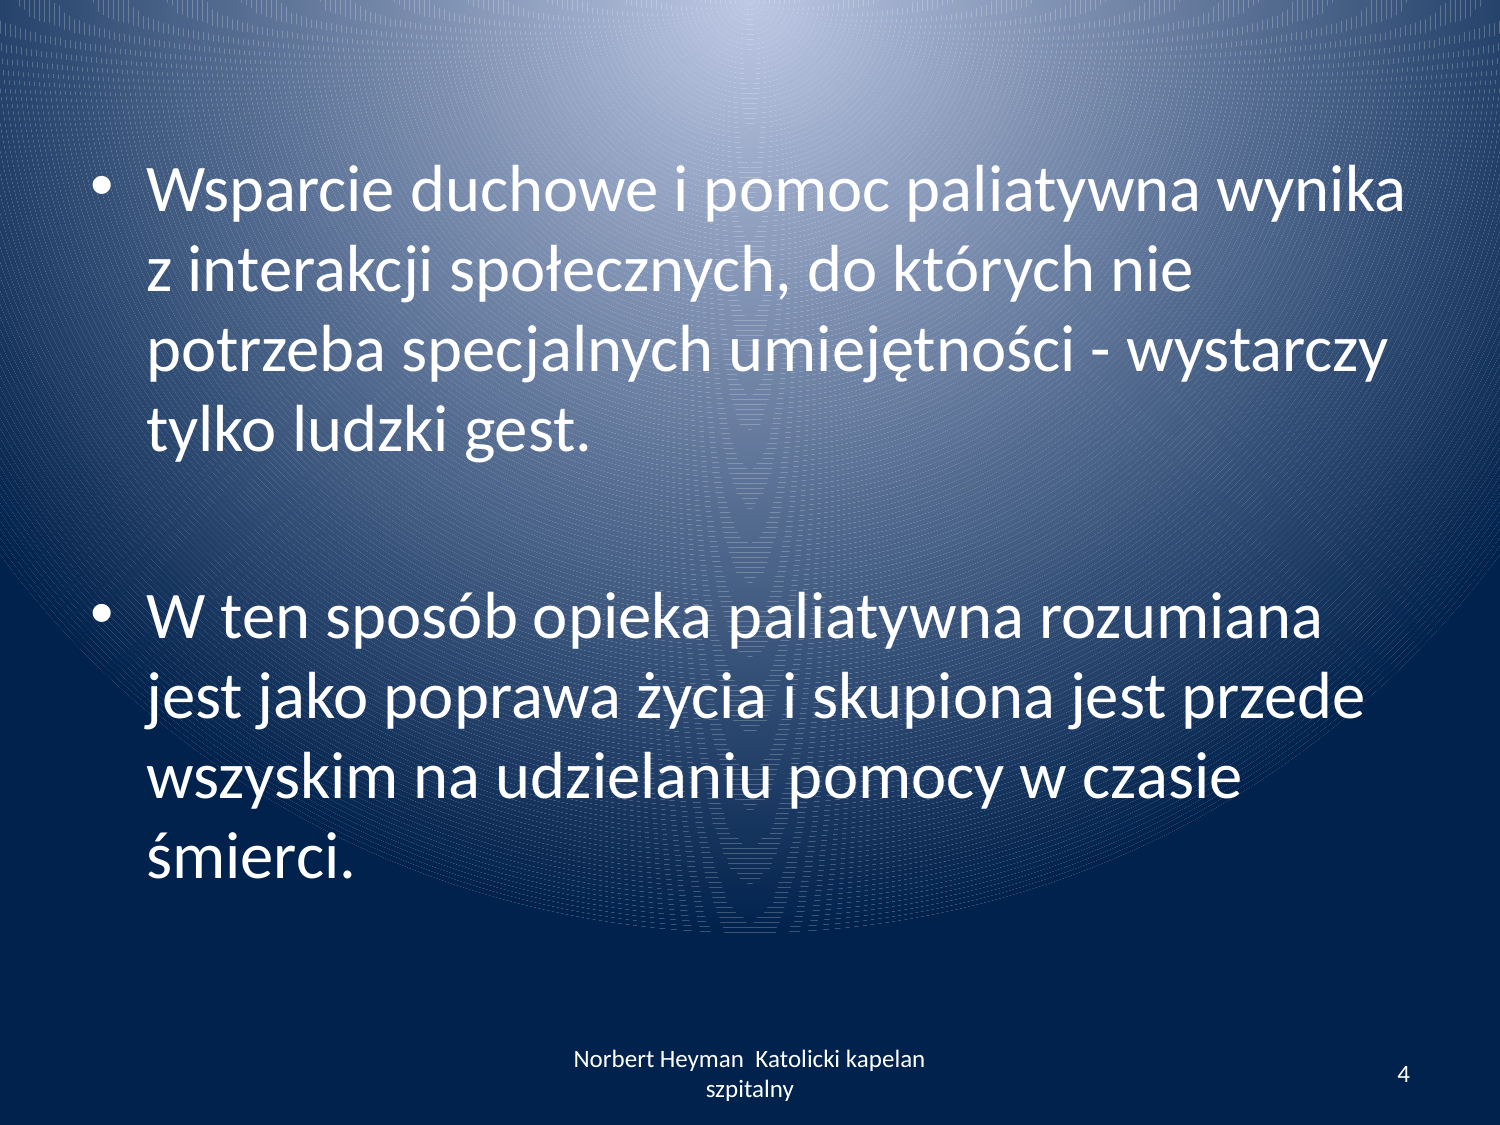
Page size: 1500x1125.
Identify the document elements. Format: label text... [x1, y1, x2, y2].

list Wsparcie duchowe i pomoc paliatywna wynika z interakcji społecznych, do których nie potrzeba specjalnych umiejętności - wystarczy tylko ludzki gest. W ten sposób opieka paliatywna rozumiana jest jako poprawa życia i skupiona jest przede wszyskim na udzielaniu pomocy w czasie śmierci. [75, 137, 1425, 1005]
footer Norbert Heyman Katolicki kapelan szpitalny [512, 1042, 988, 1103]
slide_number 4 [1074, 1042, 1425, 1103]
